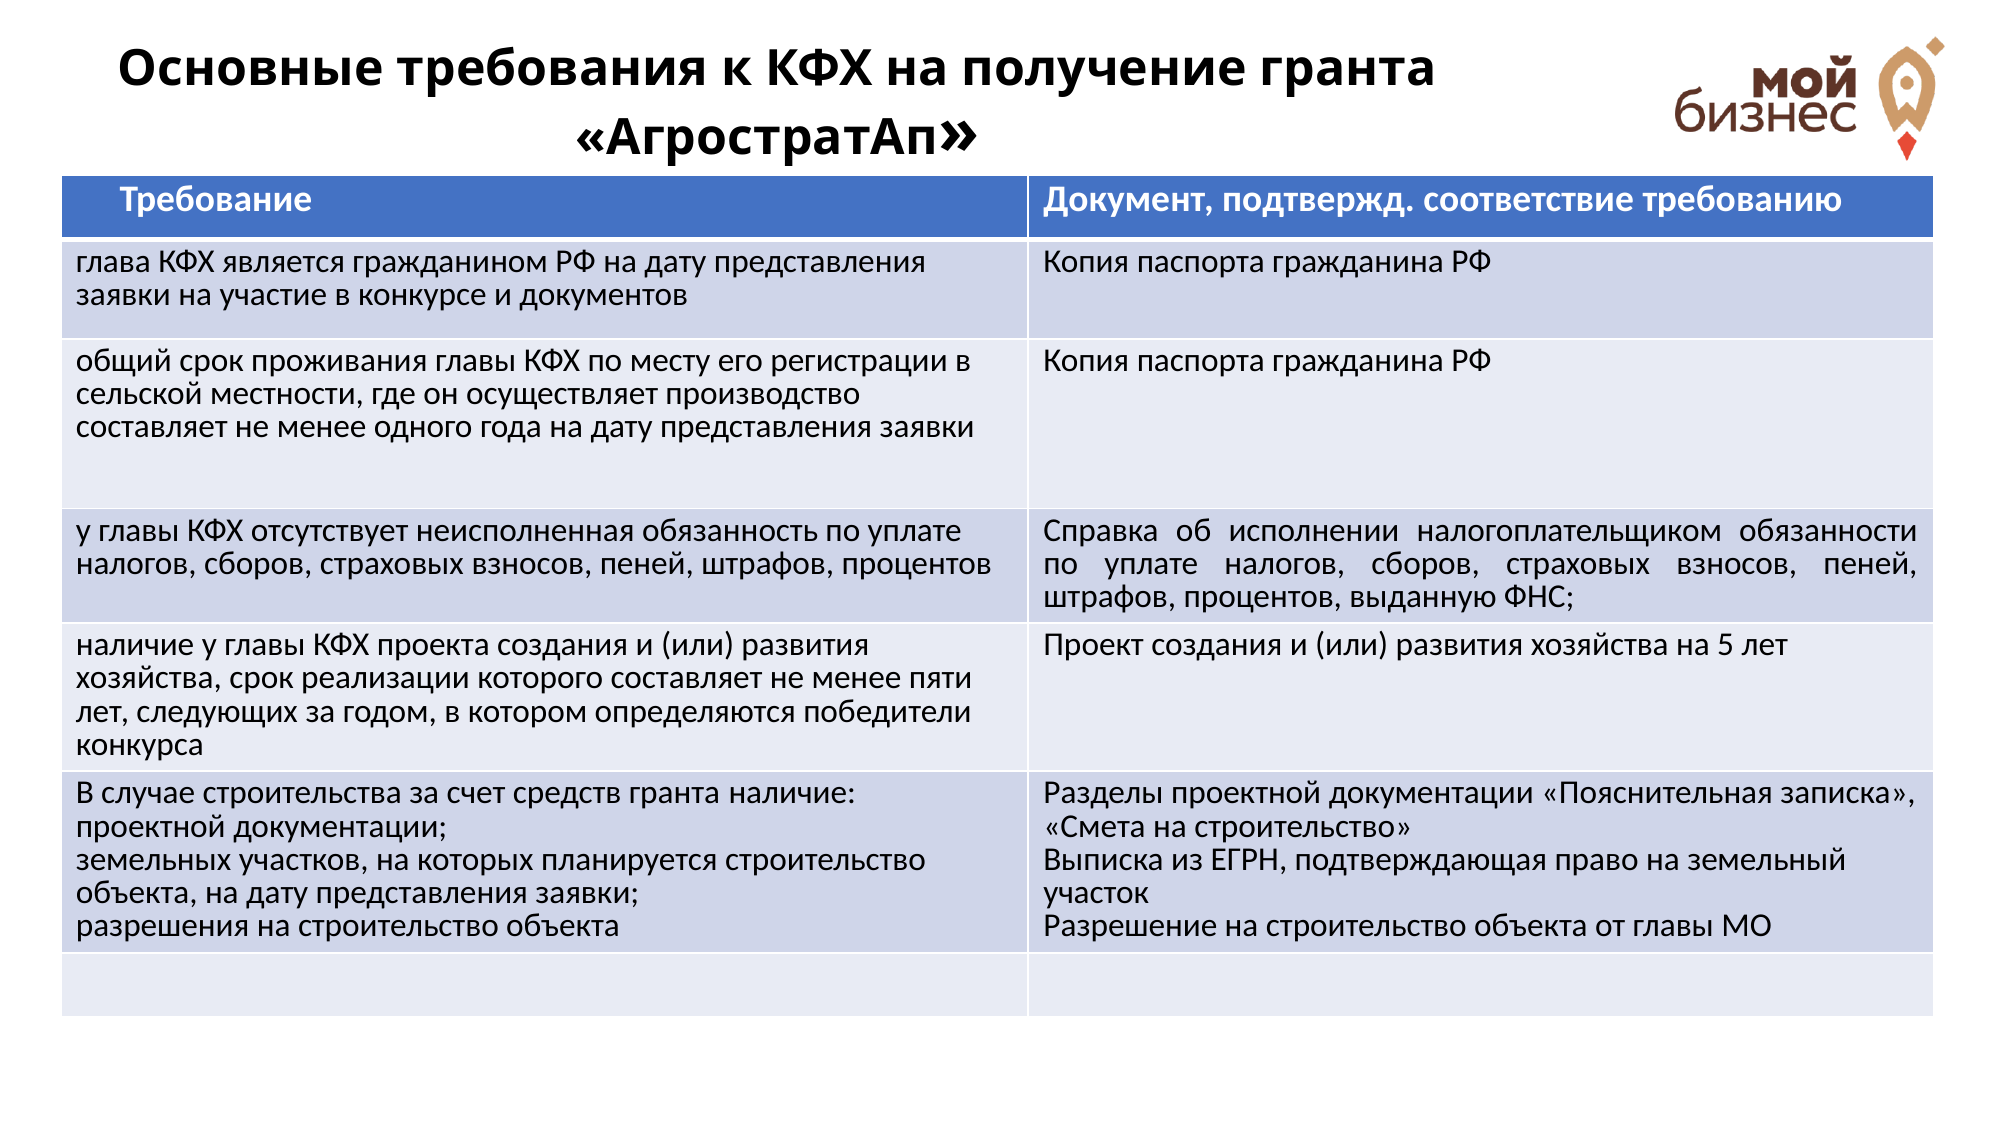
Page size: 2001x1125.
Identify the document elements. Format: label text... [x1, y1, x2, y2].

table_cell Проект создания и (или) развития хозяйства на 5 лет [1029, 624, 1933, 770]
table_cell Копия паспорта гражданина РФ [1029, 242, 1933, 338]
table_cell наличие у главы КФХ проекта создания и (или) развития хозяйства, срок реализации которого составляет не менее пяти лет, следующих за годом, в котором определяются победители конкурса [62, 624, 1027, 770]
table_cell [1029, 954, 1933, 1016]
table_cell глава КФХ является гражданином РФ на дату представления заявки на участие в конкурсе и документов [62, 242, 1027, 338]
table_header Документ, подтвержд. соответствие требованию [1029, 176, 1933, 237]
table_cell В случае строительства за счет средств гранта наличие: проектной документации; земельных участков, на которых планируется строительство объекта, на дату представления заявки; разрешения на строительство объекта [62, 772, 1027, 952]
table_cell у главы КФХ отсутствует неисполненная обязанность по уплате налогов, сборов, страховых взносов, пеней, штрафов, процентов [62, 509, 1027, 622]
picture [1675, 36, 1945, 162]
table_cell Справка об исполнении налогоплательщиком обязанности по уплате налогов, сборов, страховых взносов, пеней, штрафов, процентов, выданную ФНС; [1029, 509, 1933, 622]
table_cell Разделы проектной документации «Пояснительная записка», «Смета на строительство» Выписка из ЕГРН, подтверждающая право на земельный участок Разрешение на строительство объекта от главы МО [1029, 772, 1933, 952]
table_header Требование [62, 176, 1027, 237]
table_cell Копия паспорта гражданина РФ [1029, 340, 1933, 508]
table_cell общий срок проживания главы КФХ по месту его регистрации в сельской местности, где он осуществляет производство составляет не менее одного года на дату представления заявки [62, 340, 1027, 508]
title Основные требования к КФХ на получение гранта «АгростратАп» [60, 50, 1494, 161]
table_cell [62, 954, 1027, 1016]
